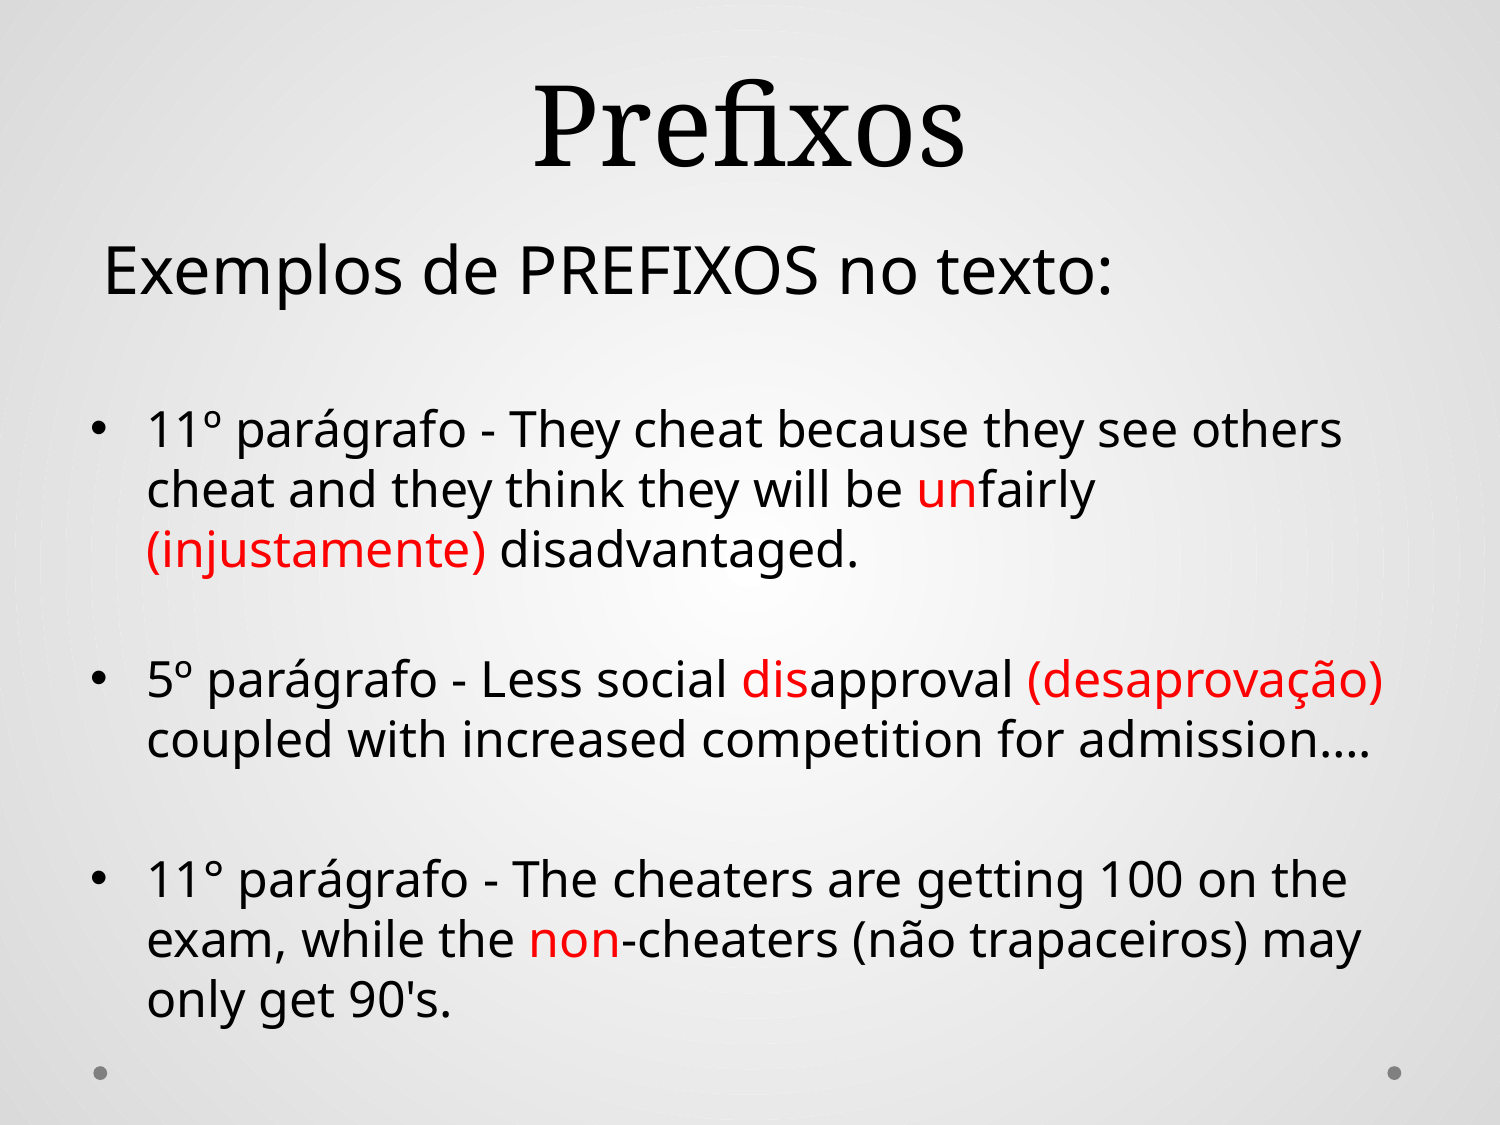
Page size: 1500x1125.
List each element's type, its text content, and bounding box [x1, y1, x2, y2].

title Prefixos [75, 0, 1425, 197]
list Exemplos de PREFIXOS no texto: 11º parágrafo - They cheat because they see others cheat and they think they will be unfairly (injustamente) disadvantaged. 5º parágrafo - Less social disapproval (desaprovação) coupled with increased competition for admission…. 11° parágrafo - The cheaters are getting 100 on the exam, while the non-cheaters (não trapaceiros) may only get 90's. [75, 219, 1424, 1106]
